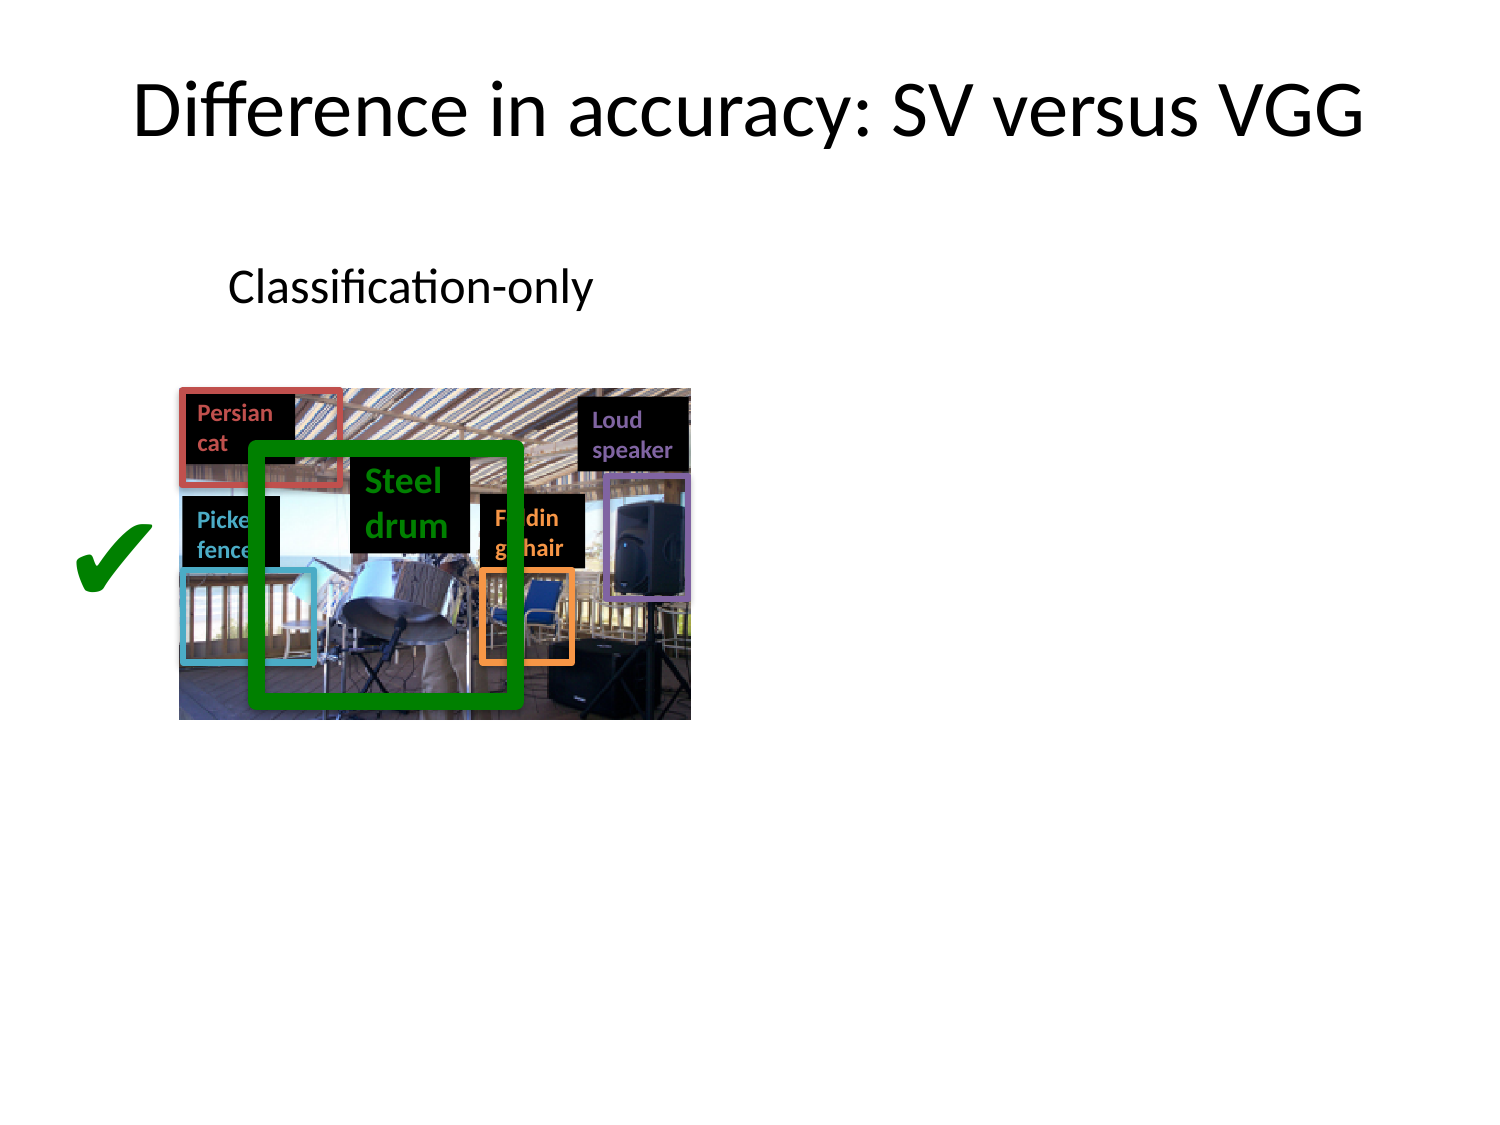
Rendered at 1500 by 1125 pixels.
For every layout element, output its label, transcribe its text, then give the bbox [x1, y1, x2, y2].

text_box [46, 374, 696, 720]
text_box Classification-only [213, 245, 755, 321]
title Difference in accuracy: SV versus VGG [75, 10, 1425, 198]
